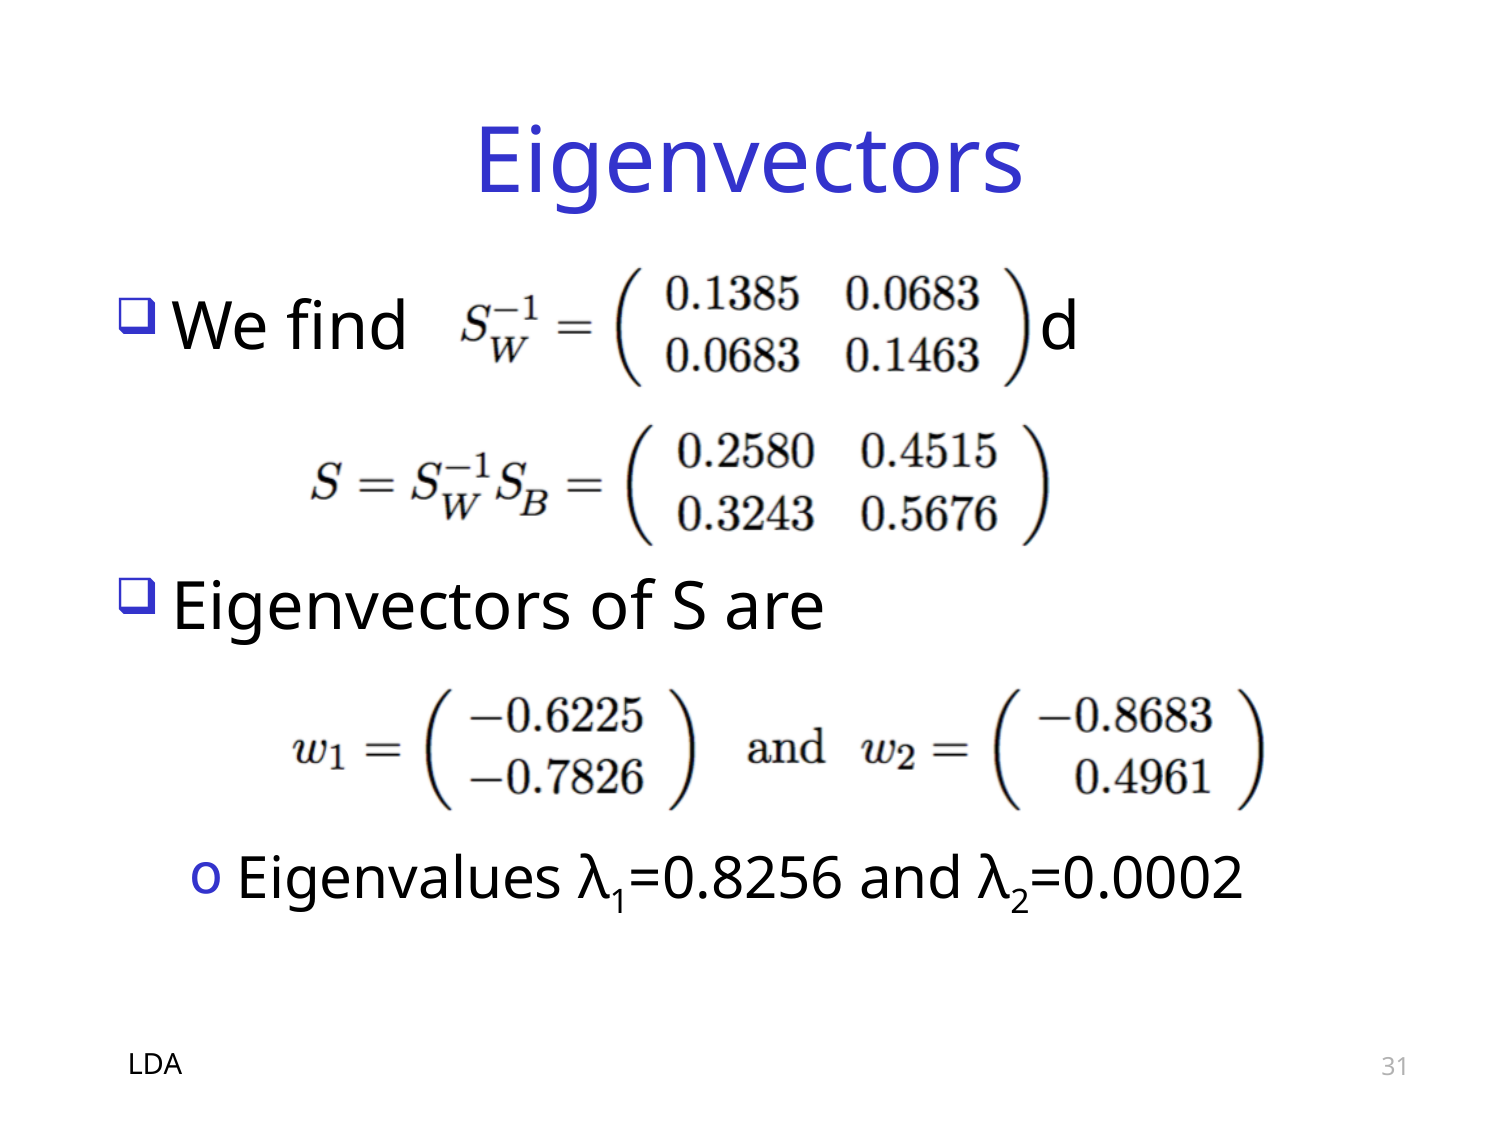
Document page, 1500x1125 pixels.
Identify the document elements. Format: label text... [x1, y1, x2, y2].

picture [303, 249, 1051, 559]
picture [274, 662, 1279, 838]
slide_number 31 [1074, 1037, 1425, 1098]
footer LDA [112, 1037, 776, 1101]
list We find and Eigenvectors of S are Eigenvalues λ1=0.8256 and λ2=0.0002 [99, 274, 1426, 1001]
title Eigenvectors [112, 62, 1388, 251]
